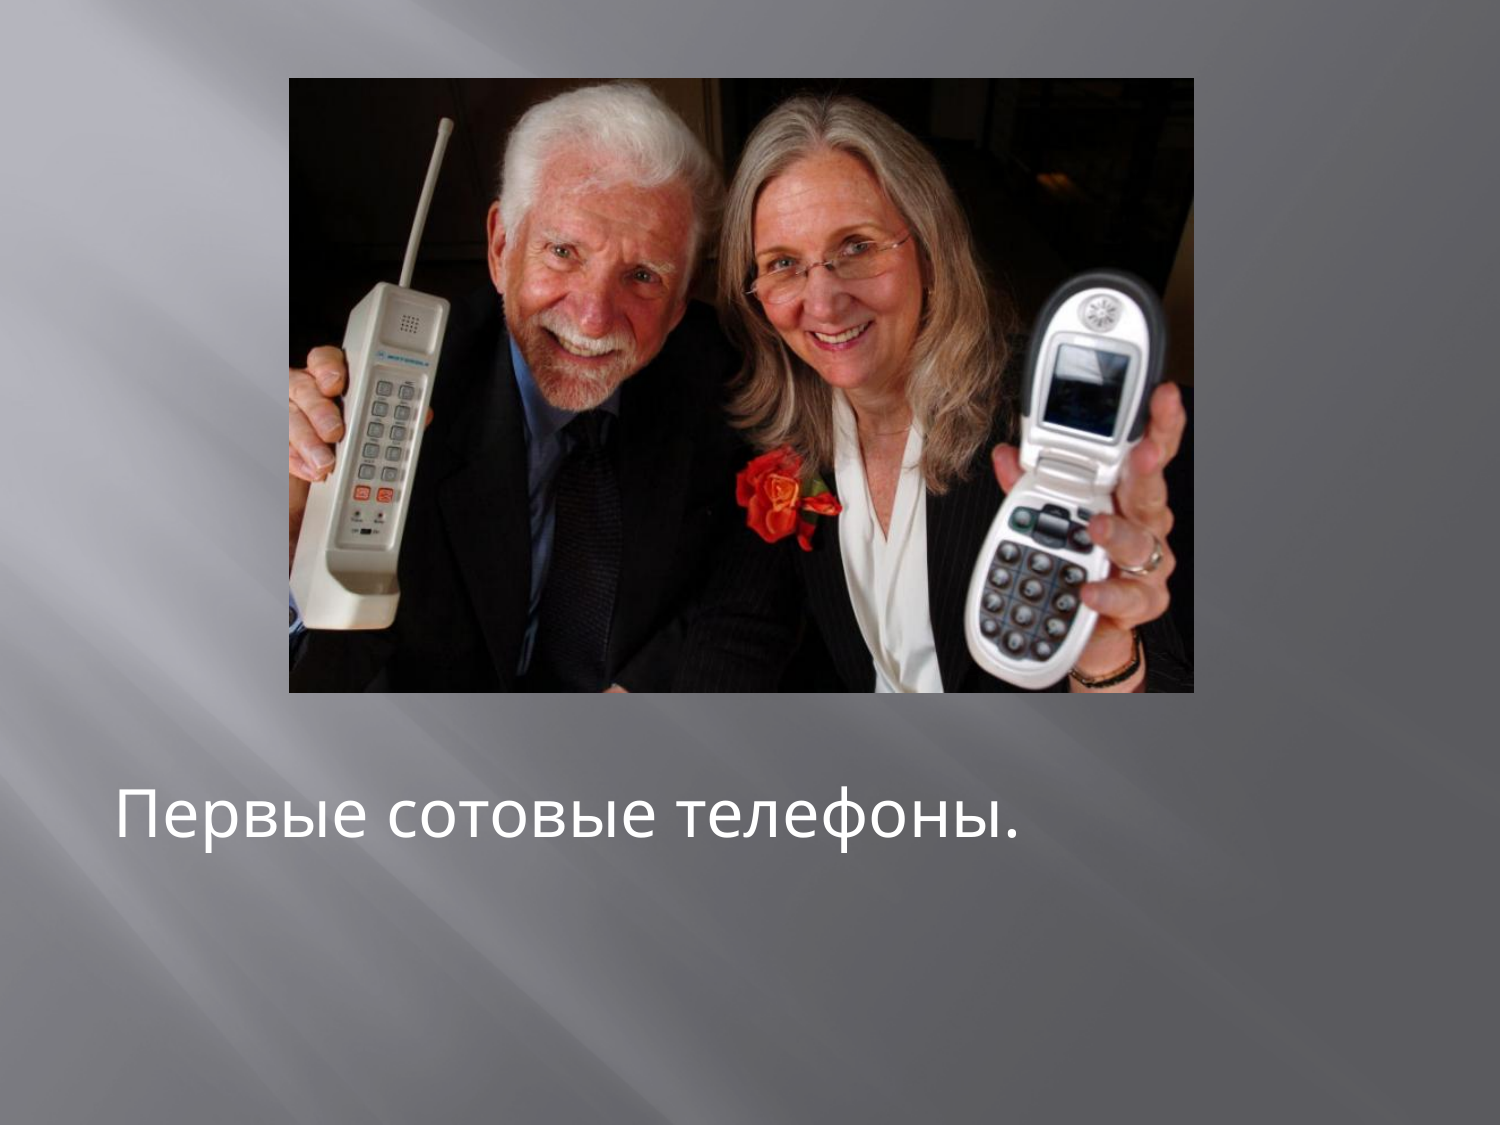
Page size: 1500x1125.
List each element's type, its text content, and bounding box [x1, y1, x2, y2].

picture [289, 77, 1194, 693]
list Первые сотовые телефоны. [76, 763, 1427, 898]
title [75, 45, 1425, 233]
